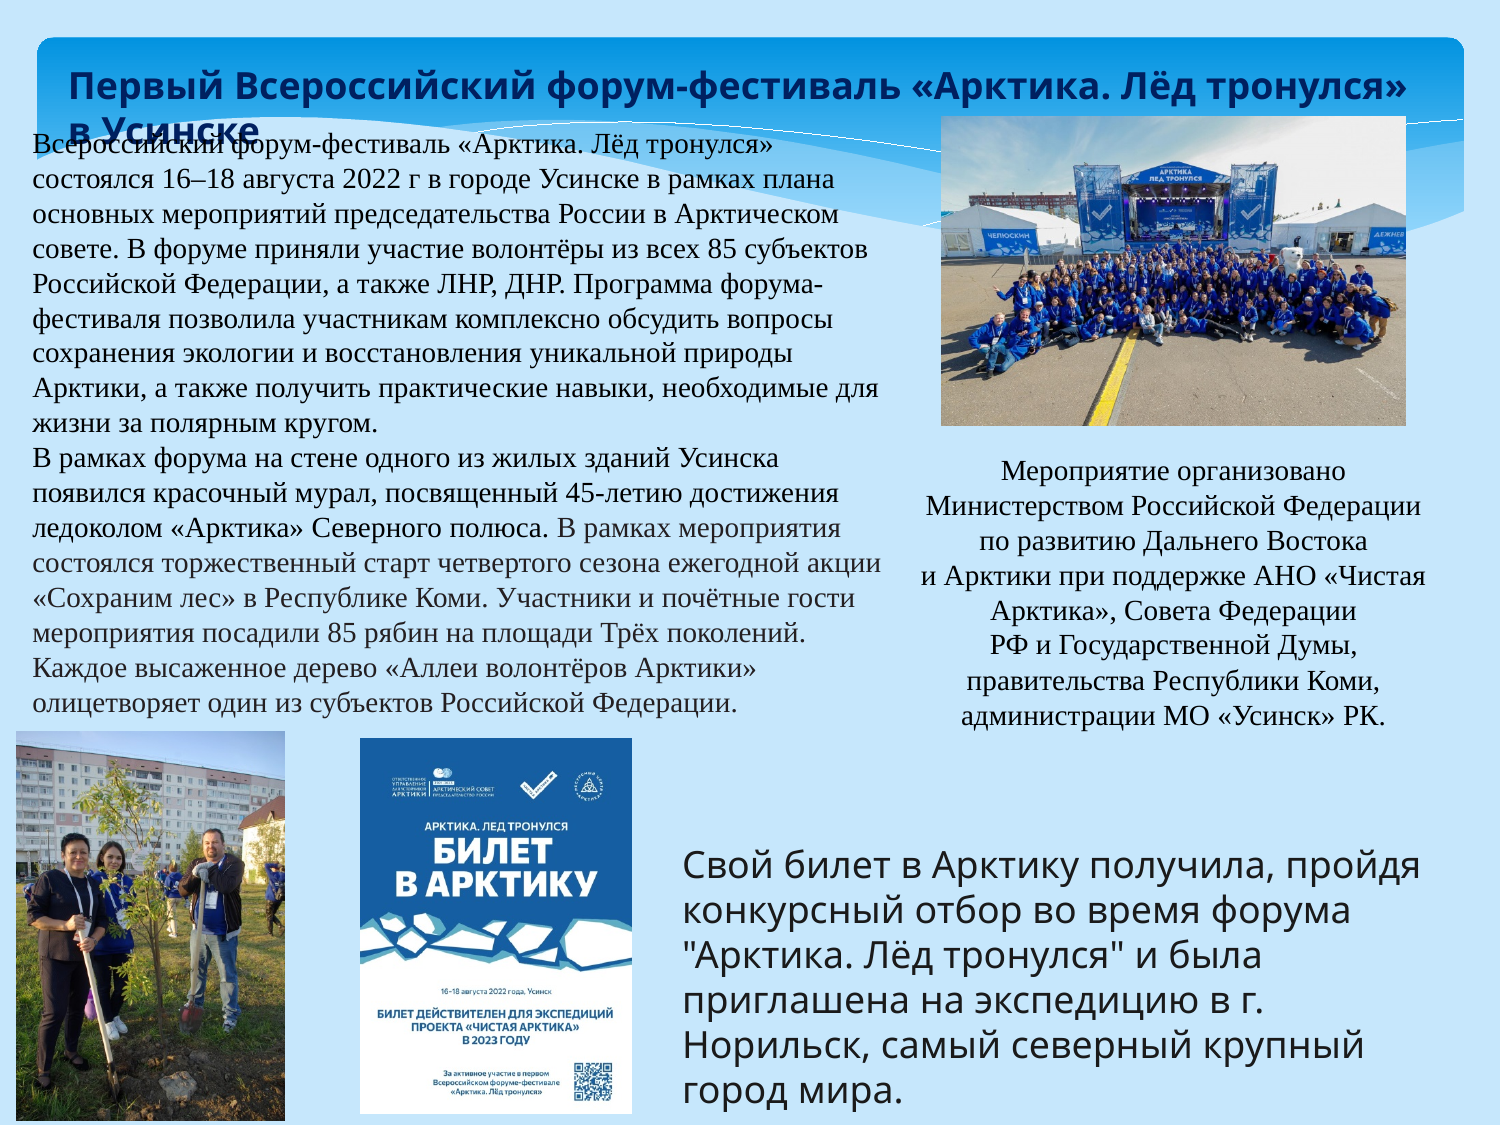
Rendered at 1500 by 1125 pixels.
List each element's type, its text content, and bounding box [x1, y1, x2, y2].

picture [941, 116, 1406, 427]
text_box Свой билет в Арктику получила, пройдя конкурсный отбор во время форума "Арктика. Лёд тронулся" и была приглашена на экспедицию в г. Норильск, самый северный крупный город мира. [667, 834, 1477, 1119]
picture [359, 738, 633, 1114]
text_box Всероссийский форум-фестиваль «Арктика. Лёд тронулся» состоялся 16–18 августа 2022 г в городе Усинске в рамках плана основных мероприятий председательства России в Арктическом совете. В форуме приняли участие волонтёры из всех 85 субъектов Российской Федерации, а также ЛНР, ДНР. Программа форума-фестиваля позволила участникам комплексно обсудить вопросы сохранения экологии и восстановления уникальной природы Арктики, а также получить практические навыки, необходимые для жизни за полярным кругом. В рамках форума на стене одного из жилых зданий Усинска появился красочный мурал, посвященный 45-летию достижения ледоколом «Арктика» Северного полюса. В рамках мероприятия состоялся торжественный старт четвертого сезона ежегодной акции «Сохраним лес» в Республике Коми. Участники и почётные гости мероприятия посадили 85 рябин на площади Трёх поколений. Каждое высаженное дерево «Аллеи волонтёров Арктики» олицетворяет один из субъектов Российской Федерации. [17, 116, 916, 726]
picture [15, 730, 286, 1122]
text_box Мероприятие организовано Министерством Российской Федерации по развитию Дальнего Востока и Арктики при поддержке АНО «Чистая Арктика», Совета Федерации РФ и Государственной Думы, правительства Республики Коми, администрации МО «Усинск» РК. [900, 443, 1447, 739]
text_box Первый Всероссийский форум-фестиваль «Арктика. Лёд тронулся» в Усинске [53, 54, 1424, 160]
